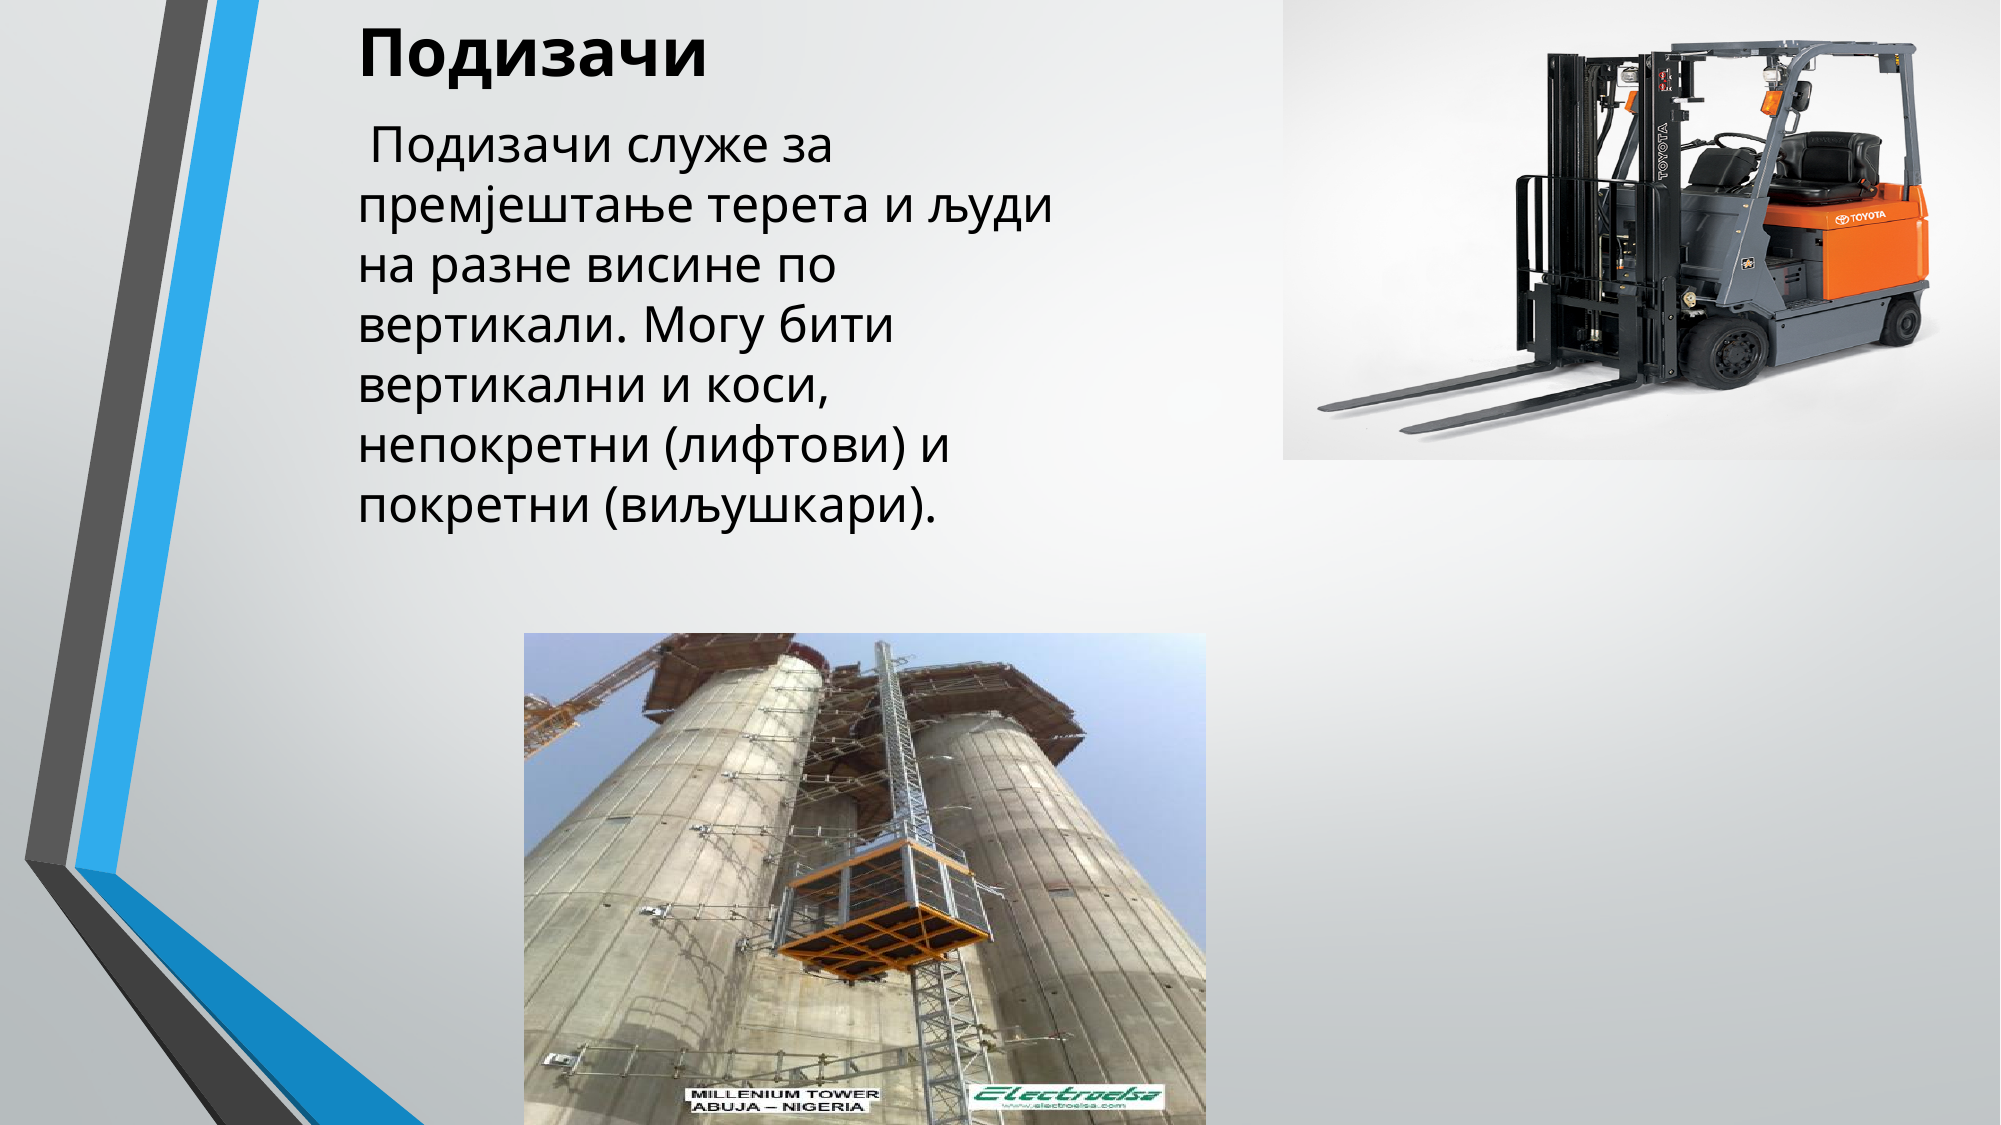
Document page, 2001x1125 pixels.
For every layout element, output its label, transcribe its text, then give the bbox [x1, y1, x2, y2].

picture [523, 632, 1206, 1125]
list Подизачи Подизачи служе за премјештање терета и људи на разне висине по вертикали. Могу бити вертикални и коси, непокретни (лифтови) и покретни (виљушкари). [341, 29, 1096, 596]
picture [1283, 0, 2000, 460]
